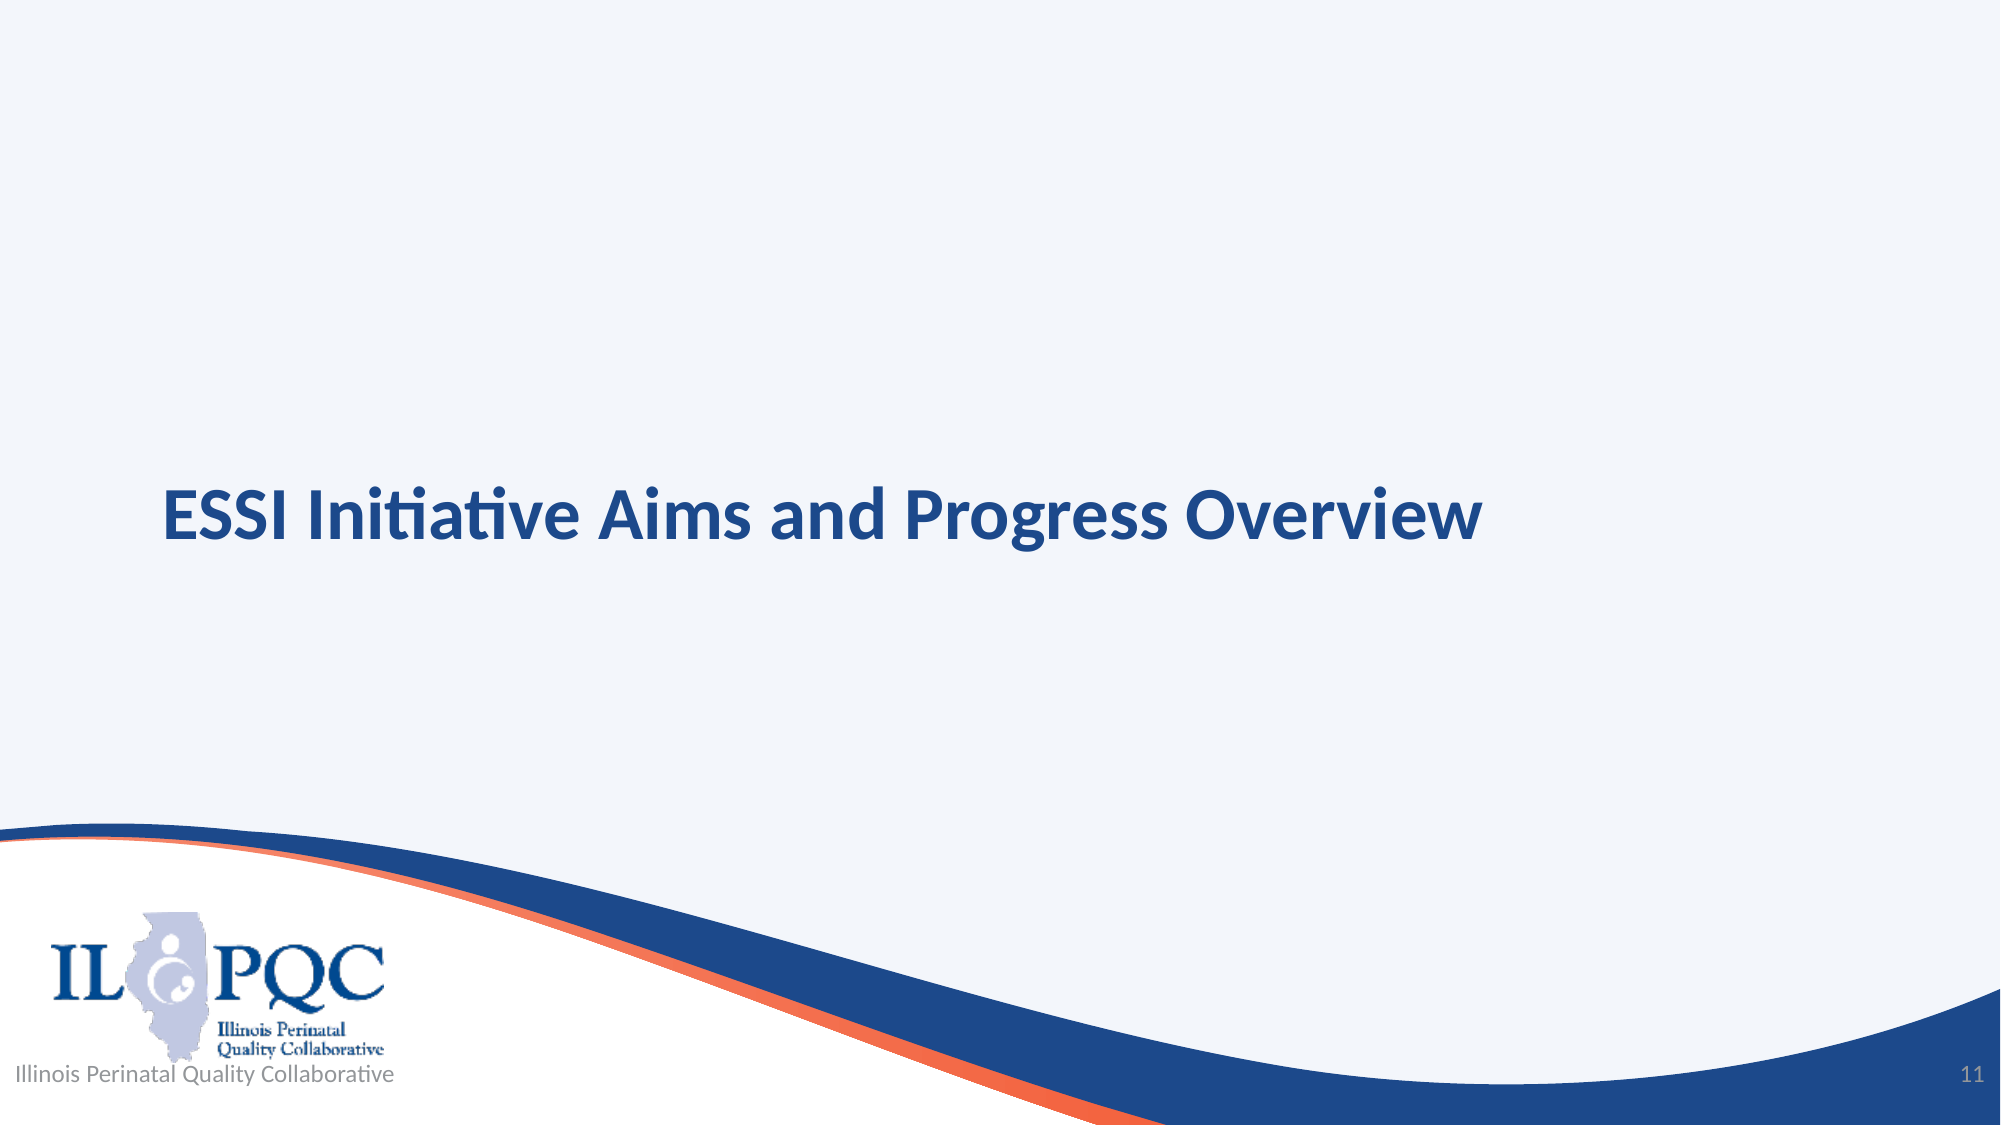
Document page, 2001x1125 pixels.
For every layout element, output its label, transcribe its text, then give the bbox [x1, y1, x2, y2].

picture [51, 912, 384, 1042]
footer Illinois Perinatal Quality Collaborative [0, 1042, 675, 1103]
title ESSI Initiative Aims and Progress Overview [147, 231, 1853, 562]
slide_number 11 [1550, 1042, 2000, 1103]
